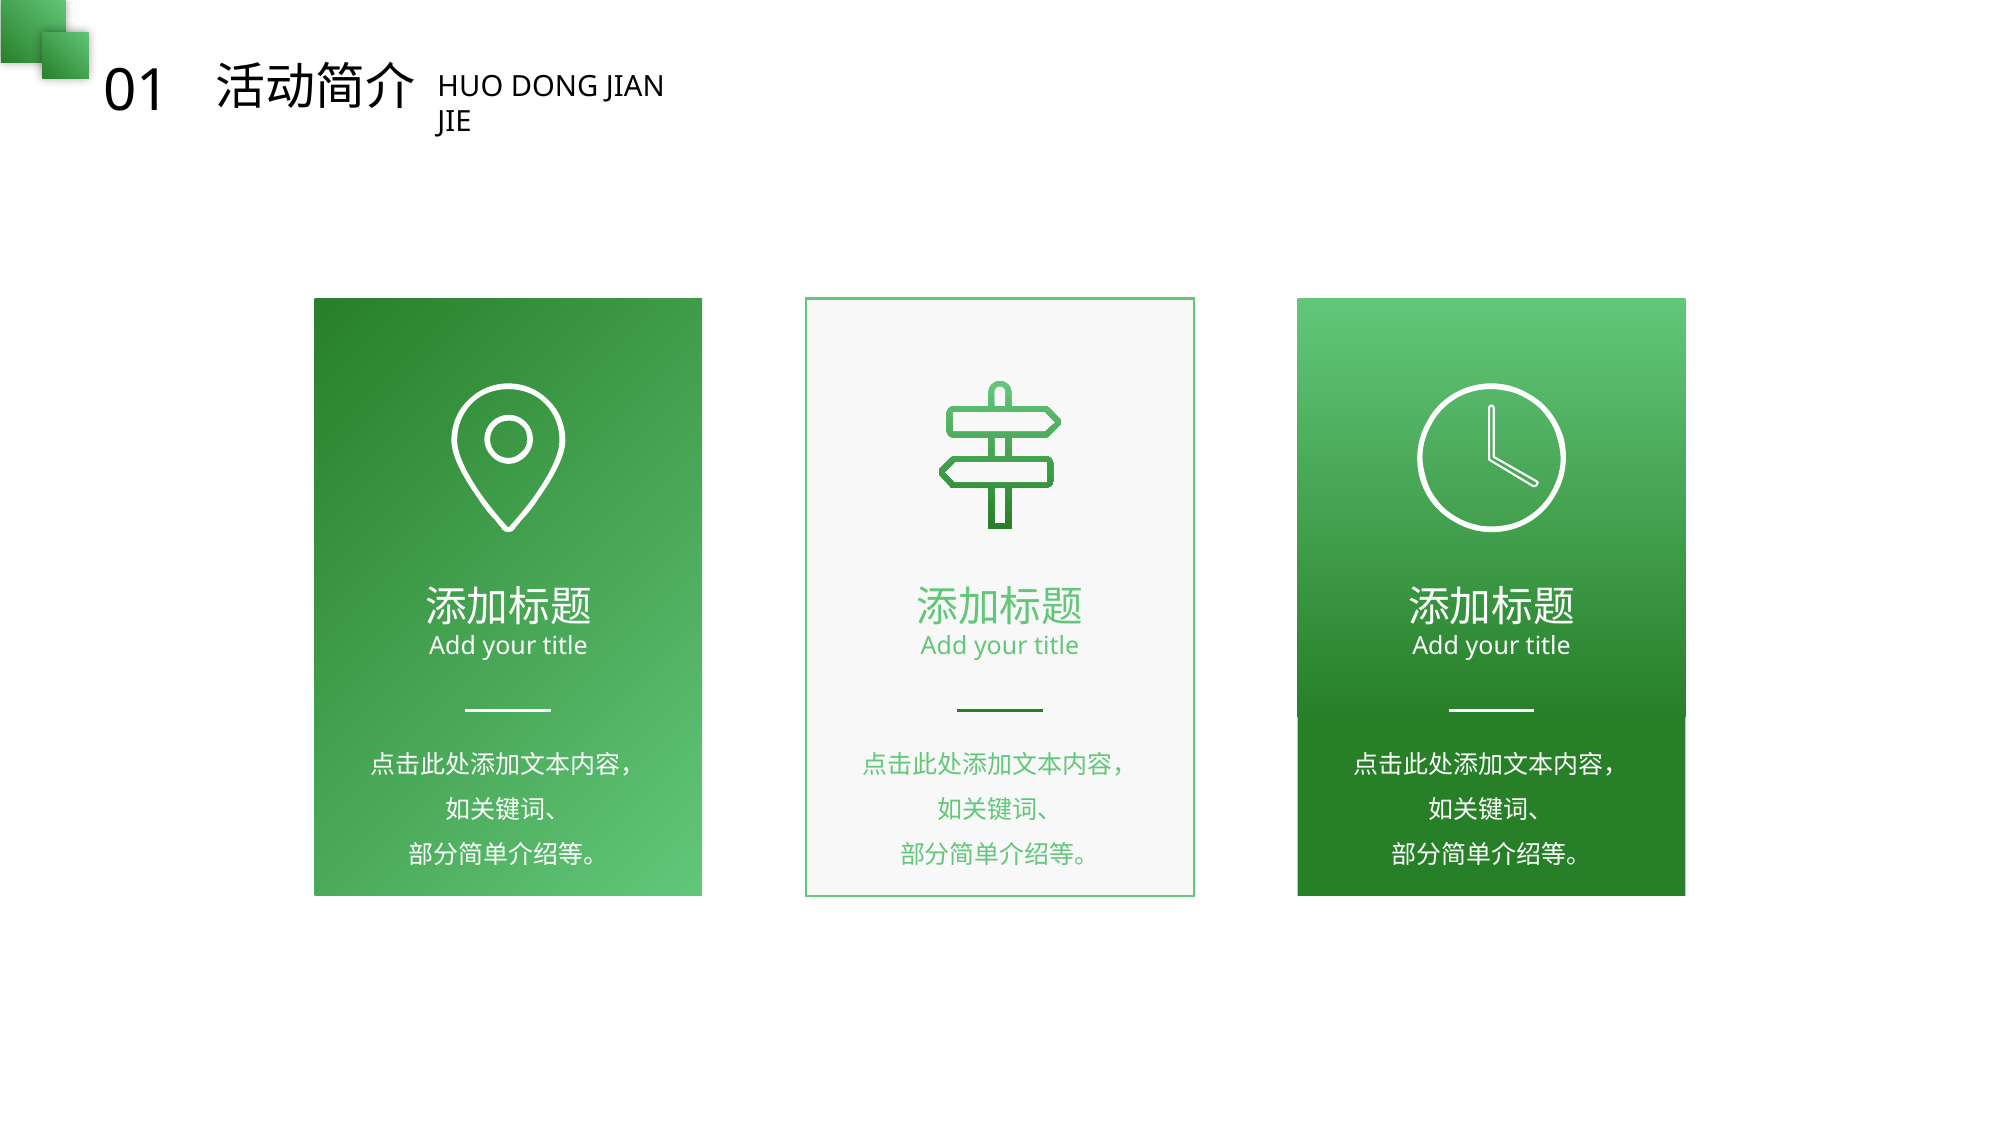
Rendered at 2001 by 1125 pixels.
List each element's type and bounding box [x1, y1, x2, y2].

text_box [1297, 298, 1686, 896]
text_box [0, 0, 721, 131]
text_box [314, 298, 703, 896]
text_box [806, 298, 1194, 896]
